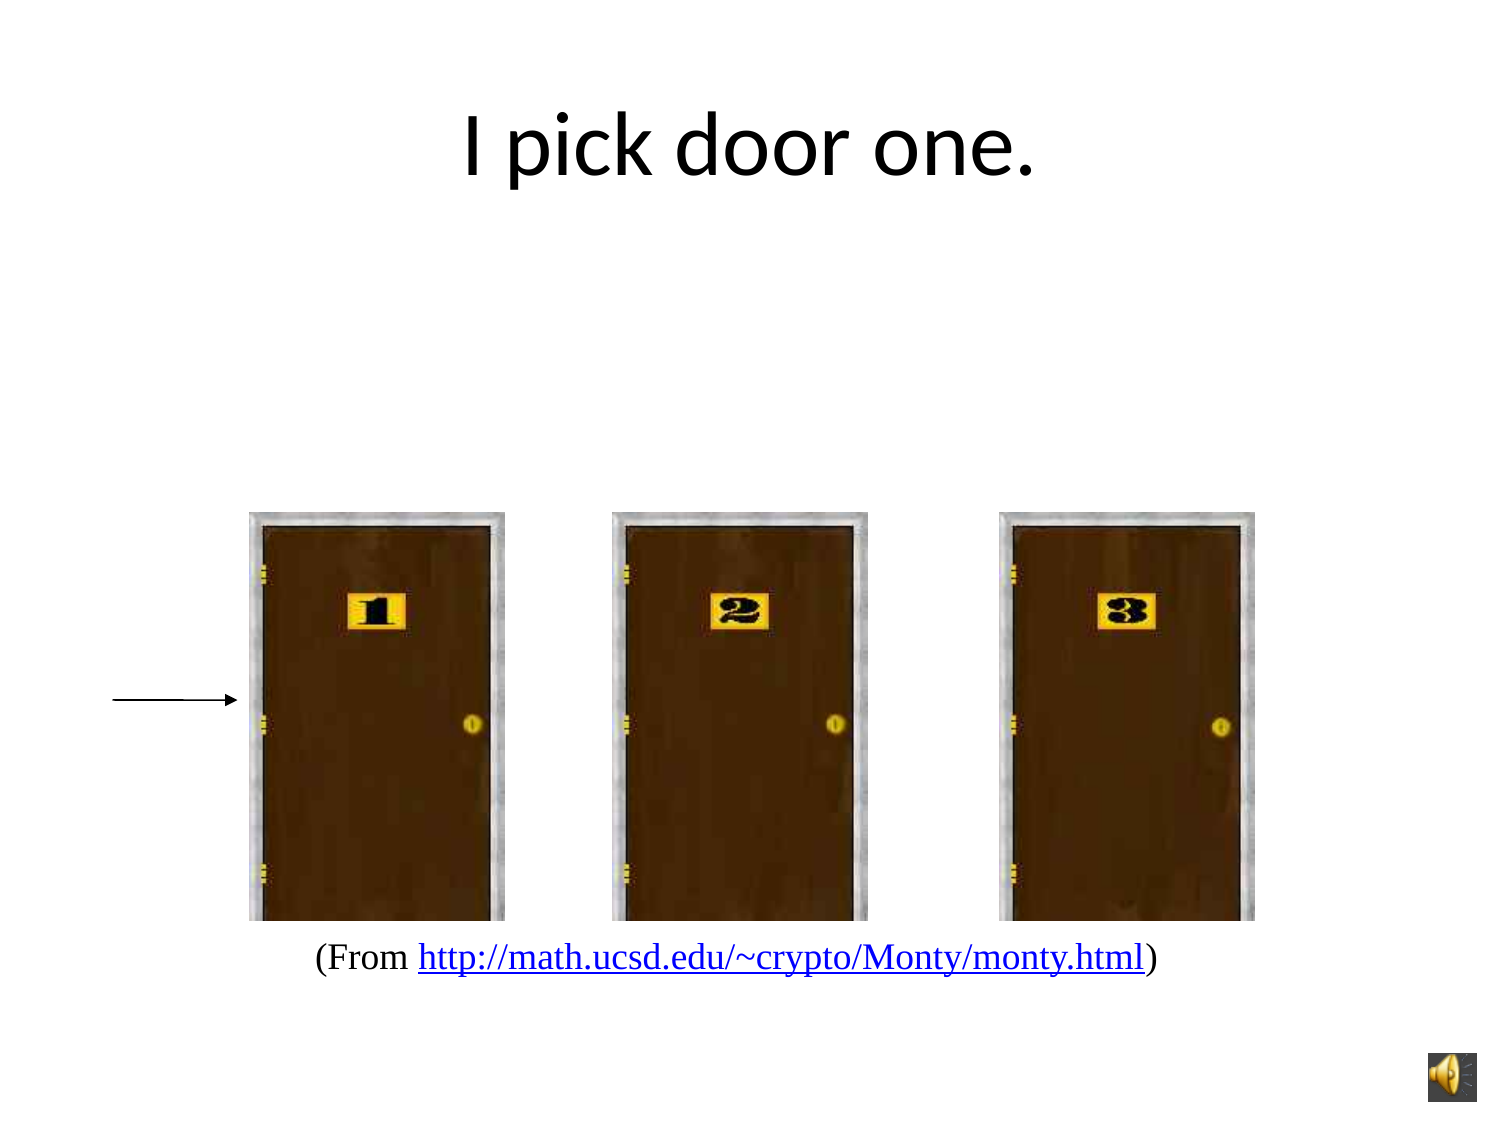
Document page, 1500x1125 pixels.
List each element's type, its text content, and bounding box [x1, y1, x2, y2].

text_box (From http://math.ucsd.edu/~crypto/Monty/monty.html) [300, 924, 1183, 1030]
title I pick door one. [75, 45, 1425, 233]
text_box [112, 693, 238, 707]
picture [249, 512, 505, 921]
picture [999, 512, 1255, 921]
picture [1427, 1052, 1478, 1103]
picture [612, 512, 868, 921]
